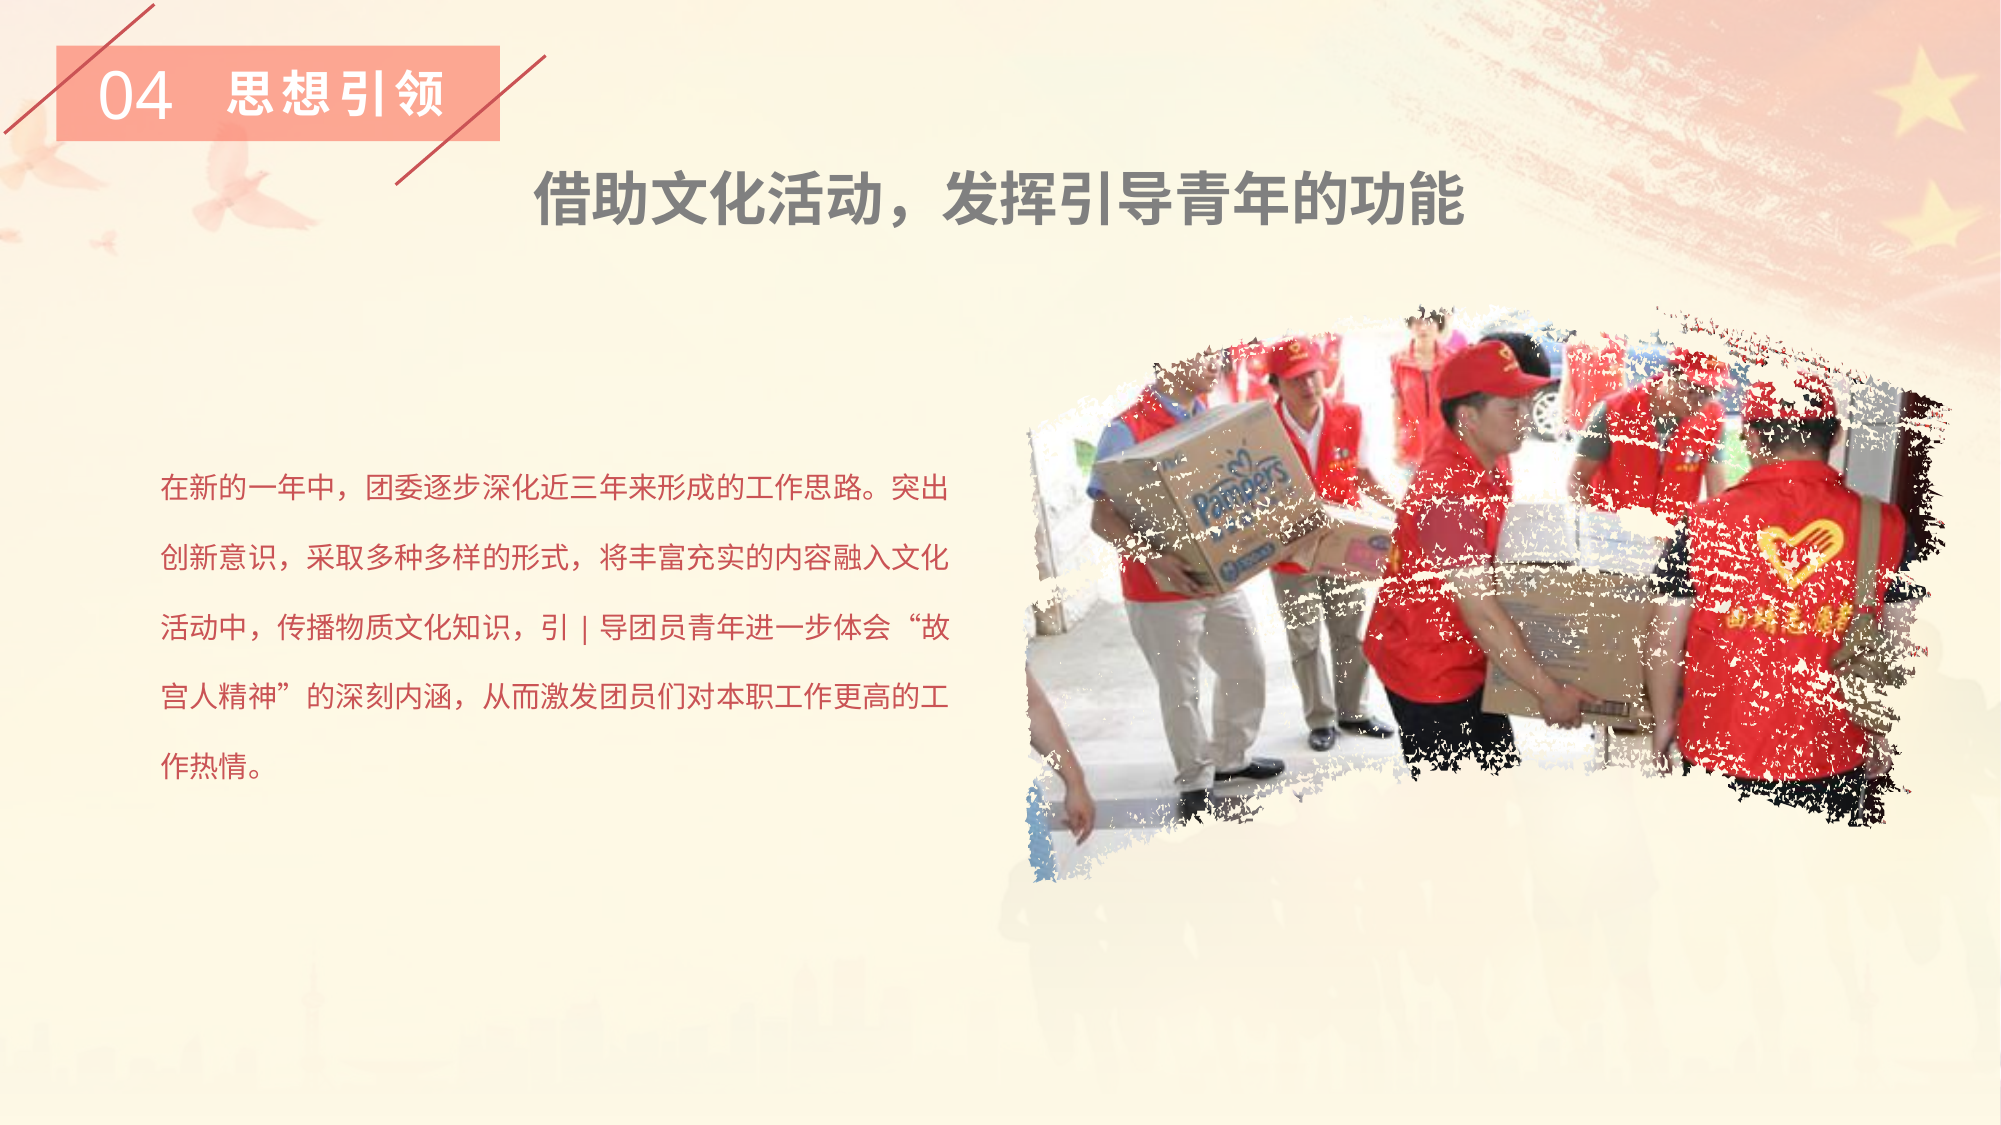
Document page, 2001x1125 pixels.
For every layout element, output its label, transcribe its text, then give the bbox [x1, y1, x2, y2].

text_box 借助文化活动，发挥引导青年的功能 [519, 154, 1481, 240]
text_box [4, 4, 155, 134]
text_box [0, 0, 2000, 1125]
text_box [395, 55, 546, 185]
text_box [1021, 301, 1955, 883]
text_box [56, 45, 500, 142]
text_box 在新的一年中，团委逐步深化近三年来形成的工作思路。突出创新意识，采取多种多样的形式，将丰富充实的内容融入文化活动中，传播物质文化知识，引|导团员青年进一步体会“故宫人精神”的深刻内涵，从而激发团员们对本职工作更高的工作热情。 [145, 426, 977, 792]
